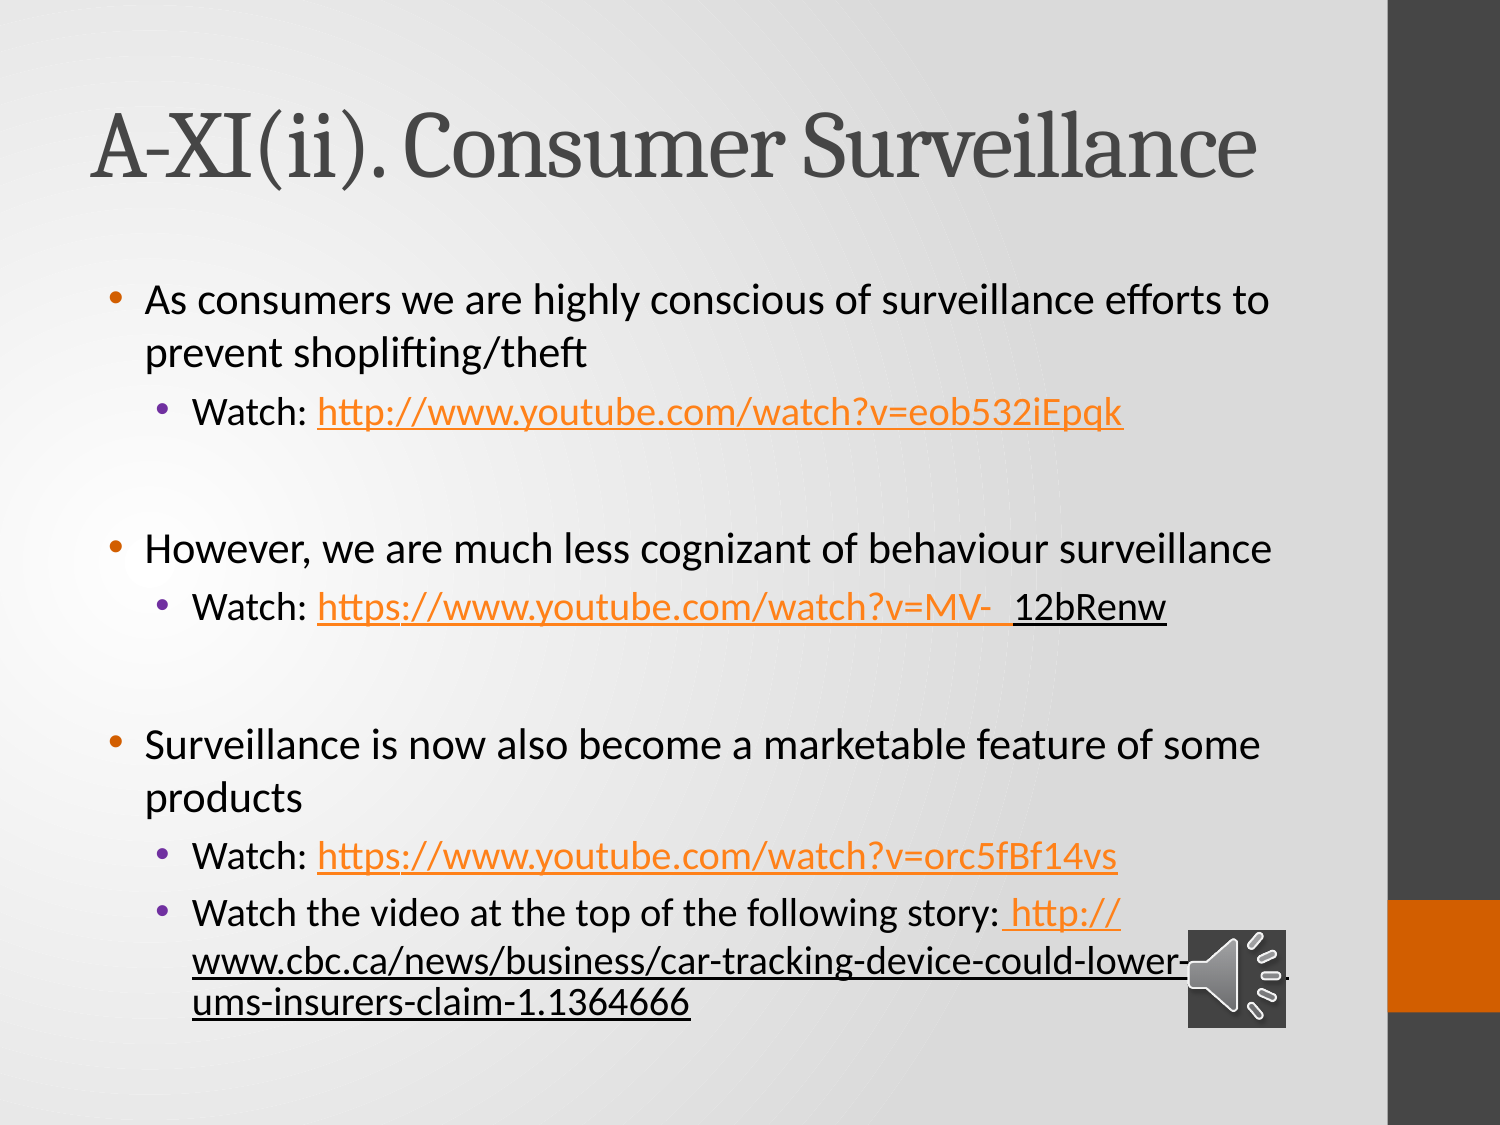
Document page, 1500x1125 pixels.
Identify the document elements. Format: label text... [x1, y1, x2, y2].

picture [1186, 928, 1288, 1030]
title A-XI(ii). Consumer Surveillance [75, 45, 1325, 233]
list As consumers we are highly conscious of surveillance efforts to prevent shoplifting/theft Watch: http://www.youtube.com/watch?v=eob532iEpqk However, we are much less cognizant of behaviour surveillance Watch: https://www.youtube.com/watch?v=MV-_12bRenw Surveillance is now also become a marketable feature of some products Watch: https://www.youtube.com/watch?v=orc5fBf14vs Watch the video at the top of the following story: http://www.cbc.ca/news/business/car-tracking-device-could-lower-premiums-insurers-claim-1.1364666 [75, 262, 1325, 1050]
